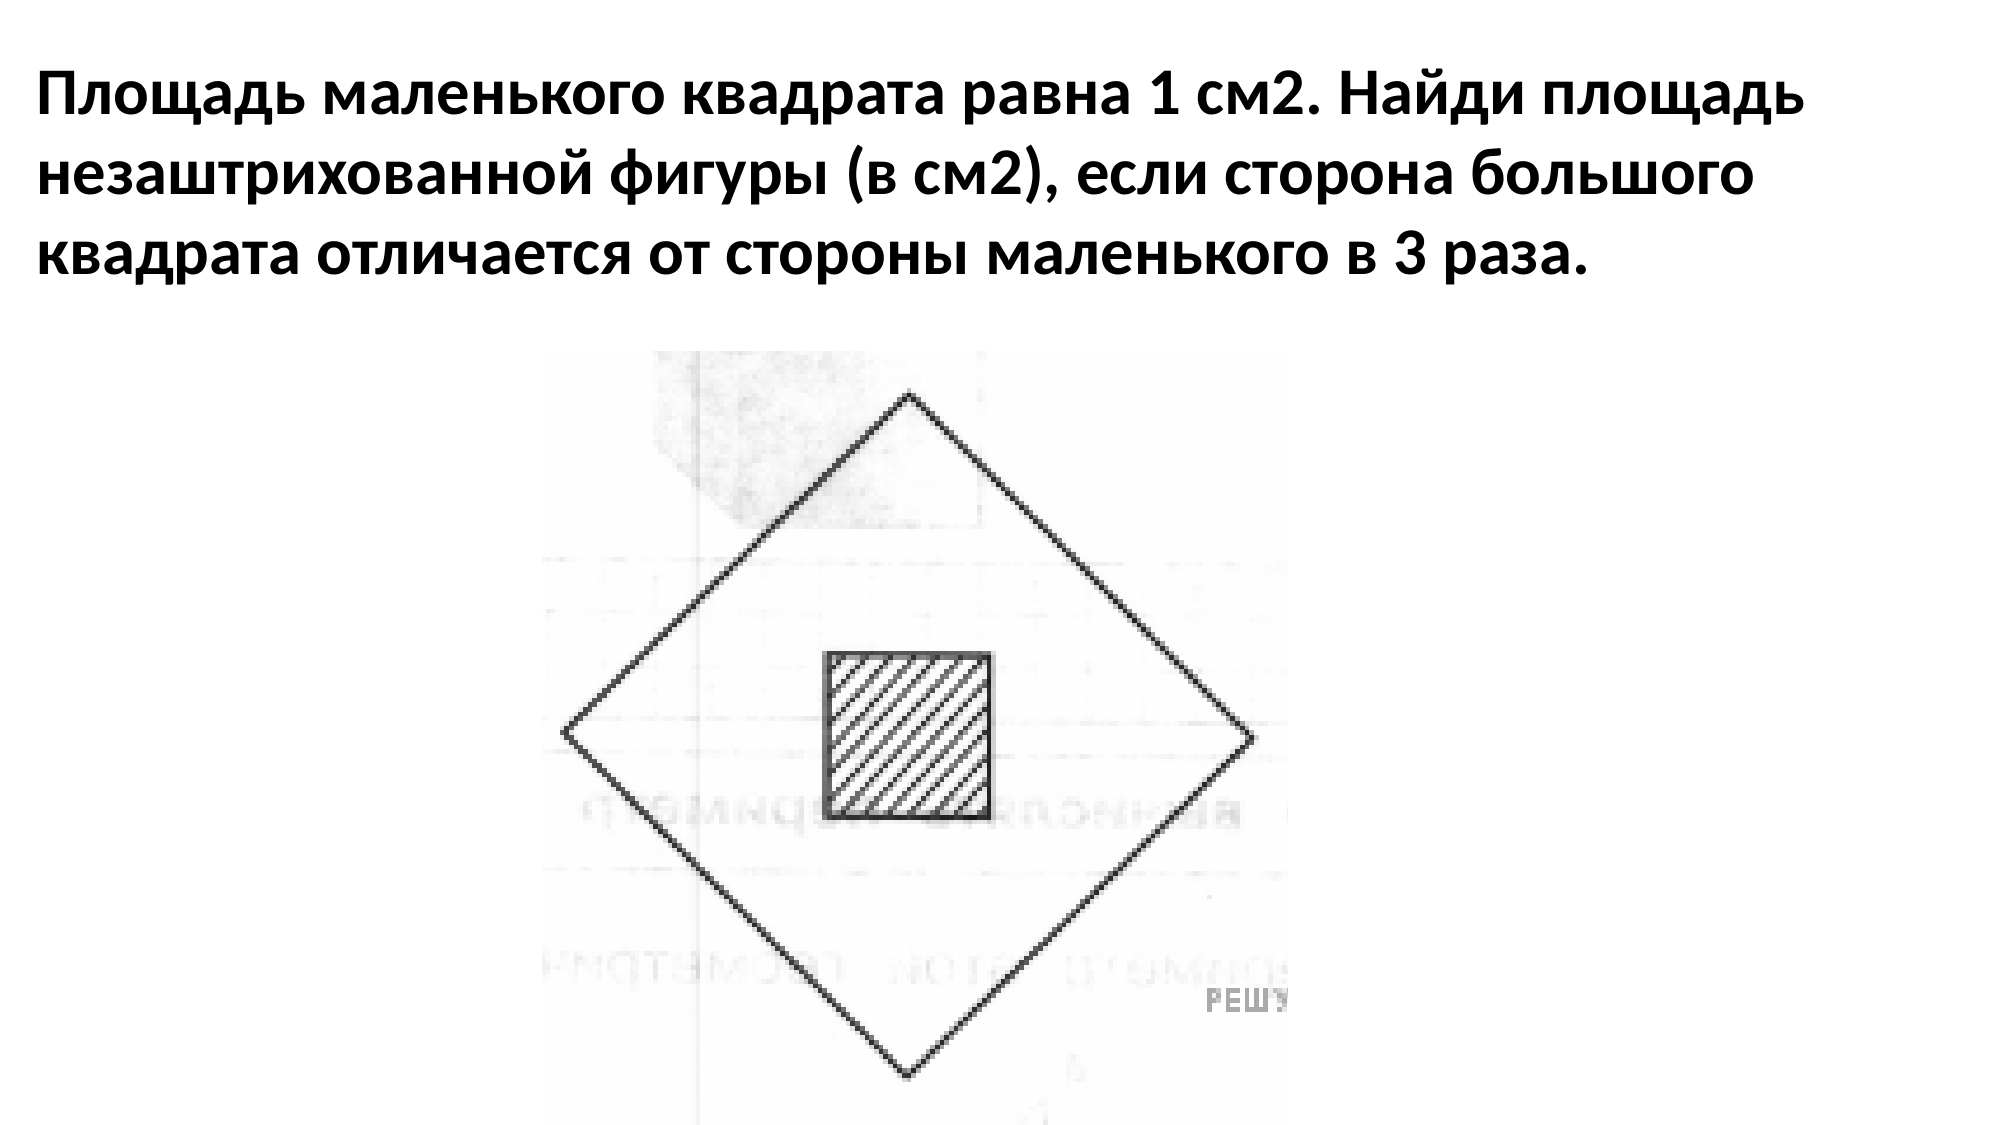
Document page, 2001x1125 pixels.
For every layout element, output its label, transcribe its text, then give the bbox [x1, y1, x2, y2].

picture [542, 351, 1288, 1125]
text_box Площадь маленького квадрата равна 1 см2. Найди площадь незаштрихованной фигуры (в см2), если сторона большого квадрата отличается от стороны маленького в 3 раза. [21, 40, 1978, 296]
